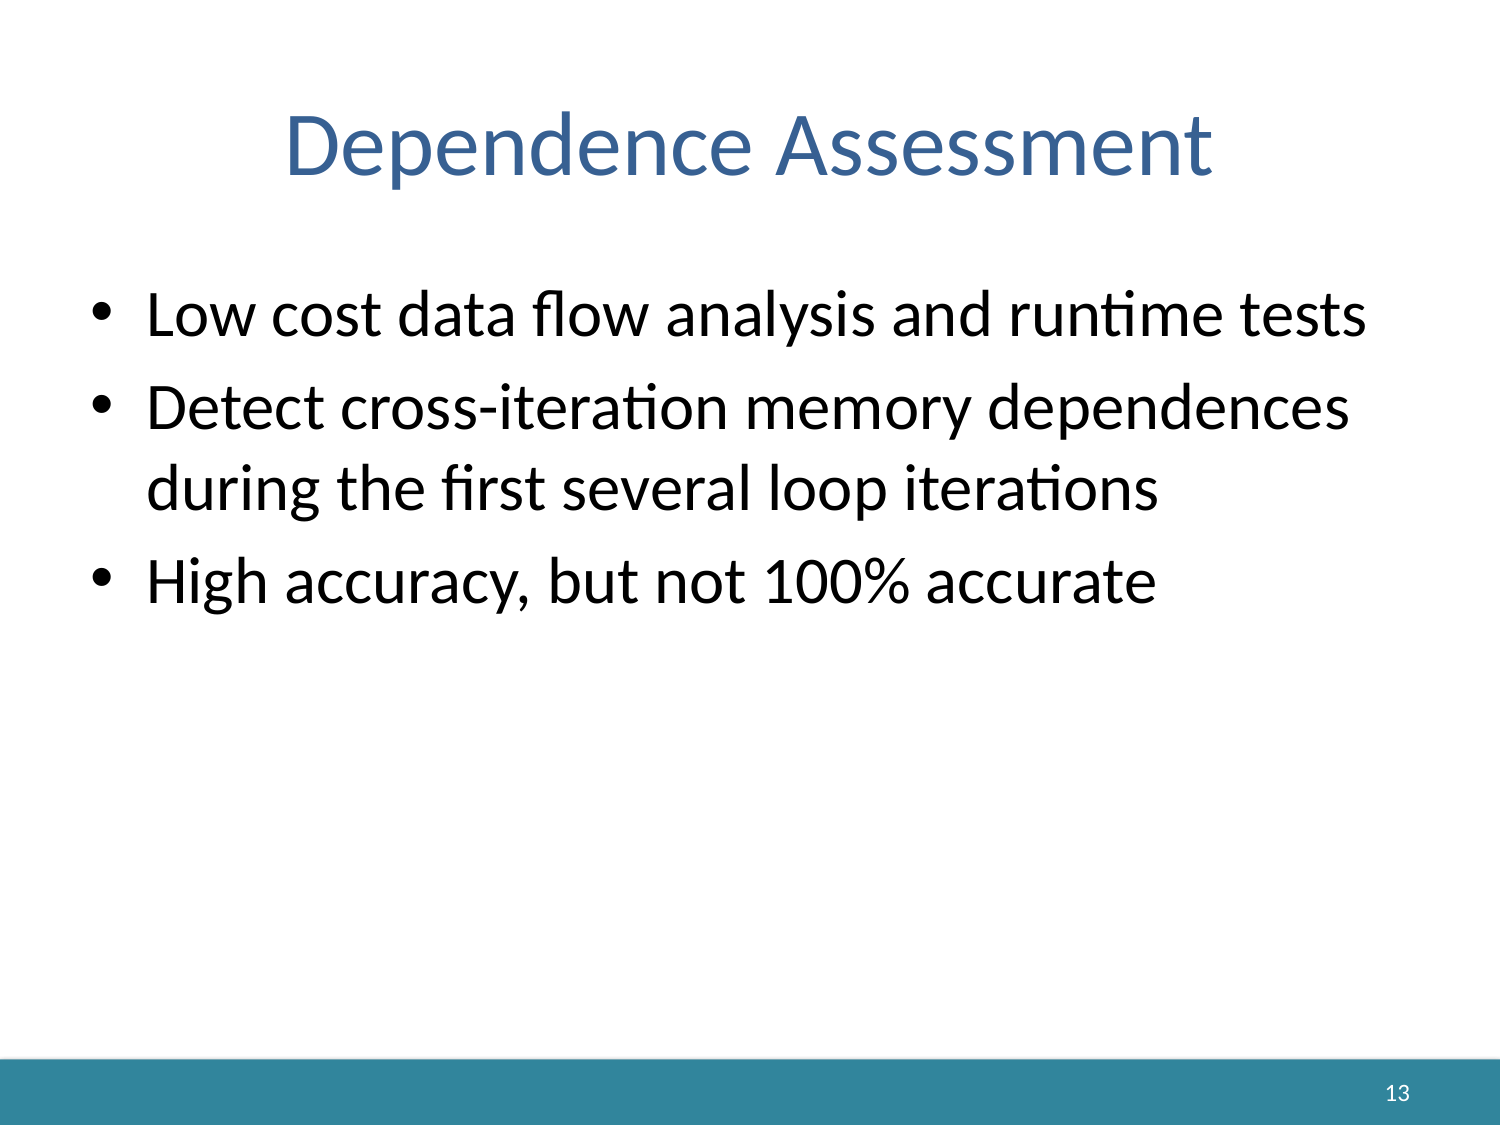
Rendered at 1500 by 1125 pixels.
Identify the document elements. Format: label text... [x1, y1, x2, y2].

list Low cost data flow analysis and runtime tests Detect cross-iteration memory dependences during the first several loop iterations High accuracy, but not 100% accurate [75, 262, 1425, 1005]
slide_number 13 [1074, 1061, 1425, 1122]
title Dependence Assessment [75, 45, 1425, 233]
